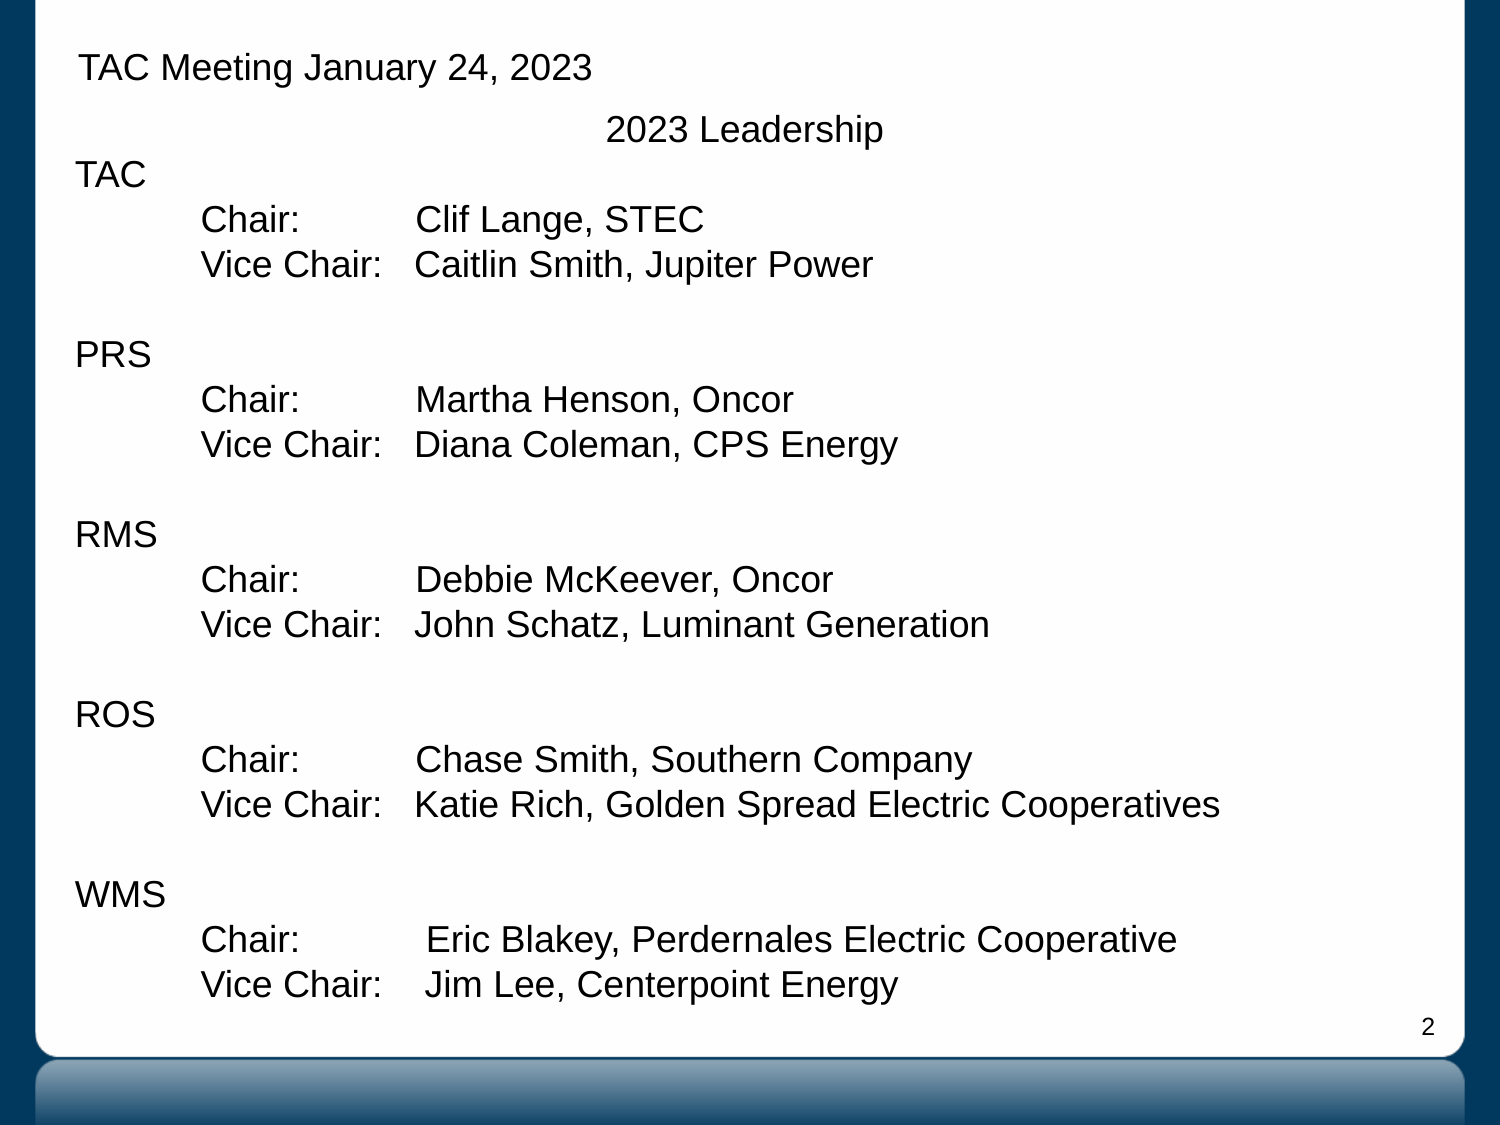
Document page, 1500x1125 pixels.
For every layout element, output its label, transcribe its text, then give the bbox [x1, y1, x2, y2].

picture [35, 0, 1465, 1125]
text_box 2023 Leadership TAC Chair: Clif Lange, STEC Vice Chair: Caitlin Smith, Jupiter Power PRS Chair: Martha Henson, Oncor Vice Chair: Diana Coleman, CPS Energy RMS Chair: Debbie McKeever, Oncor Vice Chair: John Schatz, Luminant Generation ROS Chair: Chase Smith, Southern Company Vice Chair: Katie Rich, Golden Spread Electric Cooperatives WMS Chair: Eric Blakey, Perdernales Electric Cooperative Vice Chair: Jim Lee, Centerpoint Energy [59, 97, 1440, 1013]
text_box TAC Meeting January 24, 2023 [63, 35, 619, 96]
